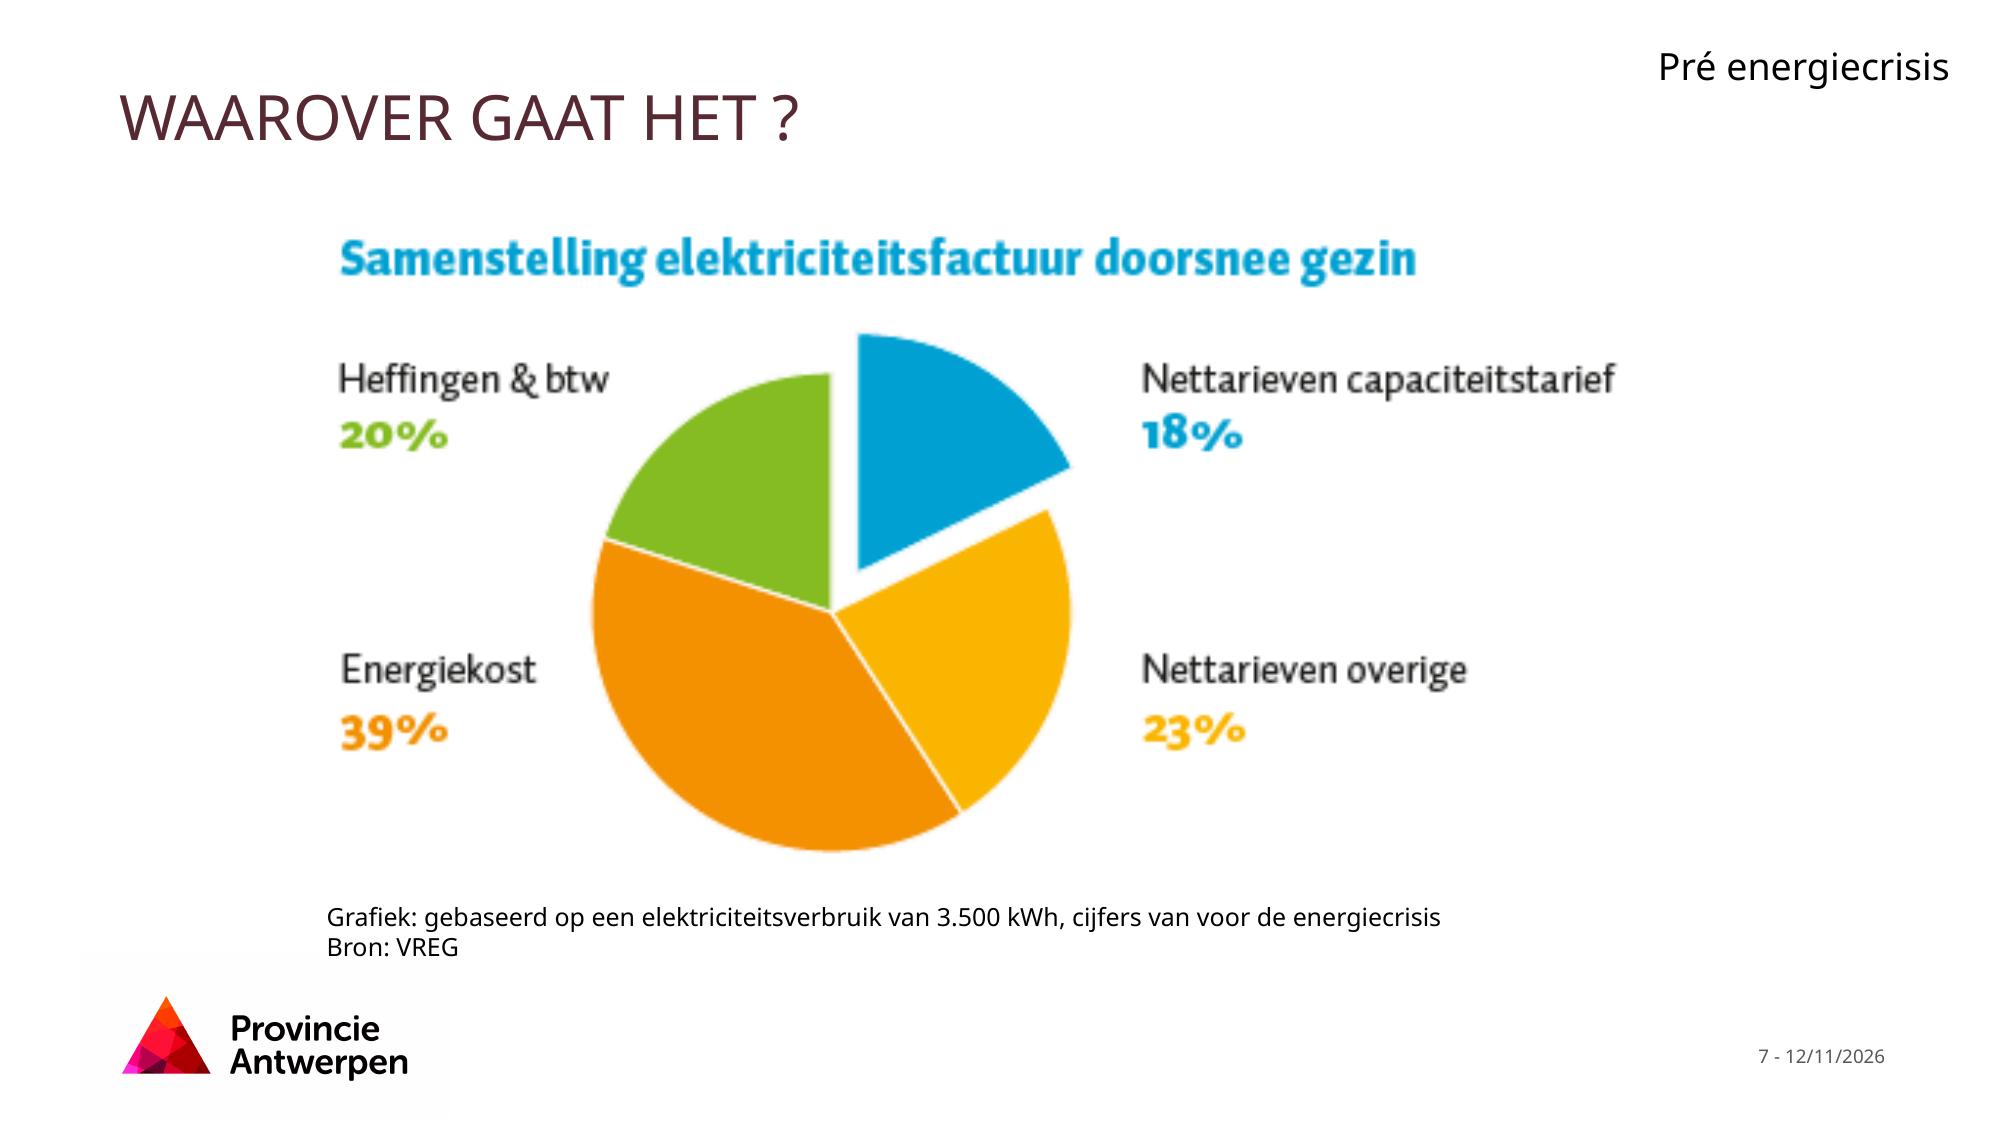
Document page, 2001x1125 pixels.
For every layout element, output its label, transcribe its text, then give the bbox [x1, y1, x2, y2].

text_box Grafiek: gebaseerd op een elektriciteitsverbruik van 3.500 kWh, cijfers van voor de energiecrisis Bron: VREG [311, 906, 1458, 969]
text_box Pré energiecrisis [1643, 35, 1965, 96]
title Waarover gaat het ? [104, 35, 1517, 196]
picture [78, 951, 451, 1118]
picture [296, 194, 1689, 899]
